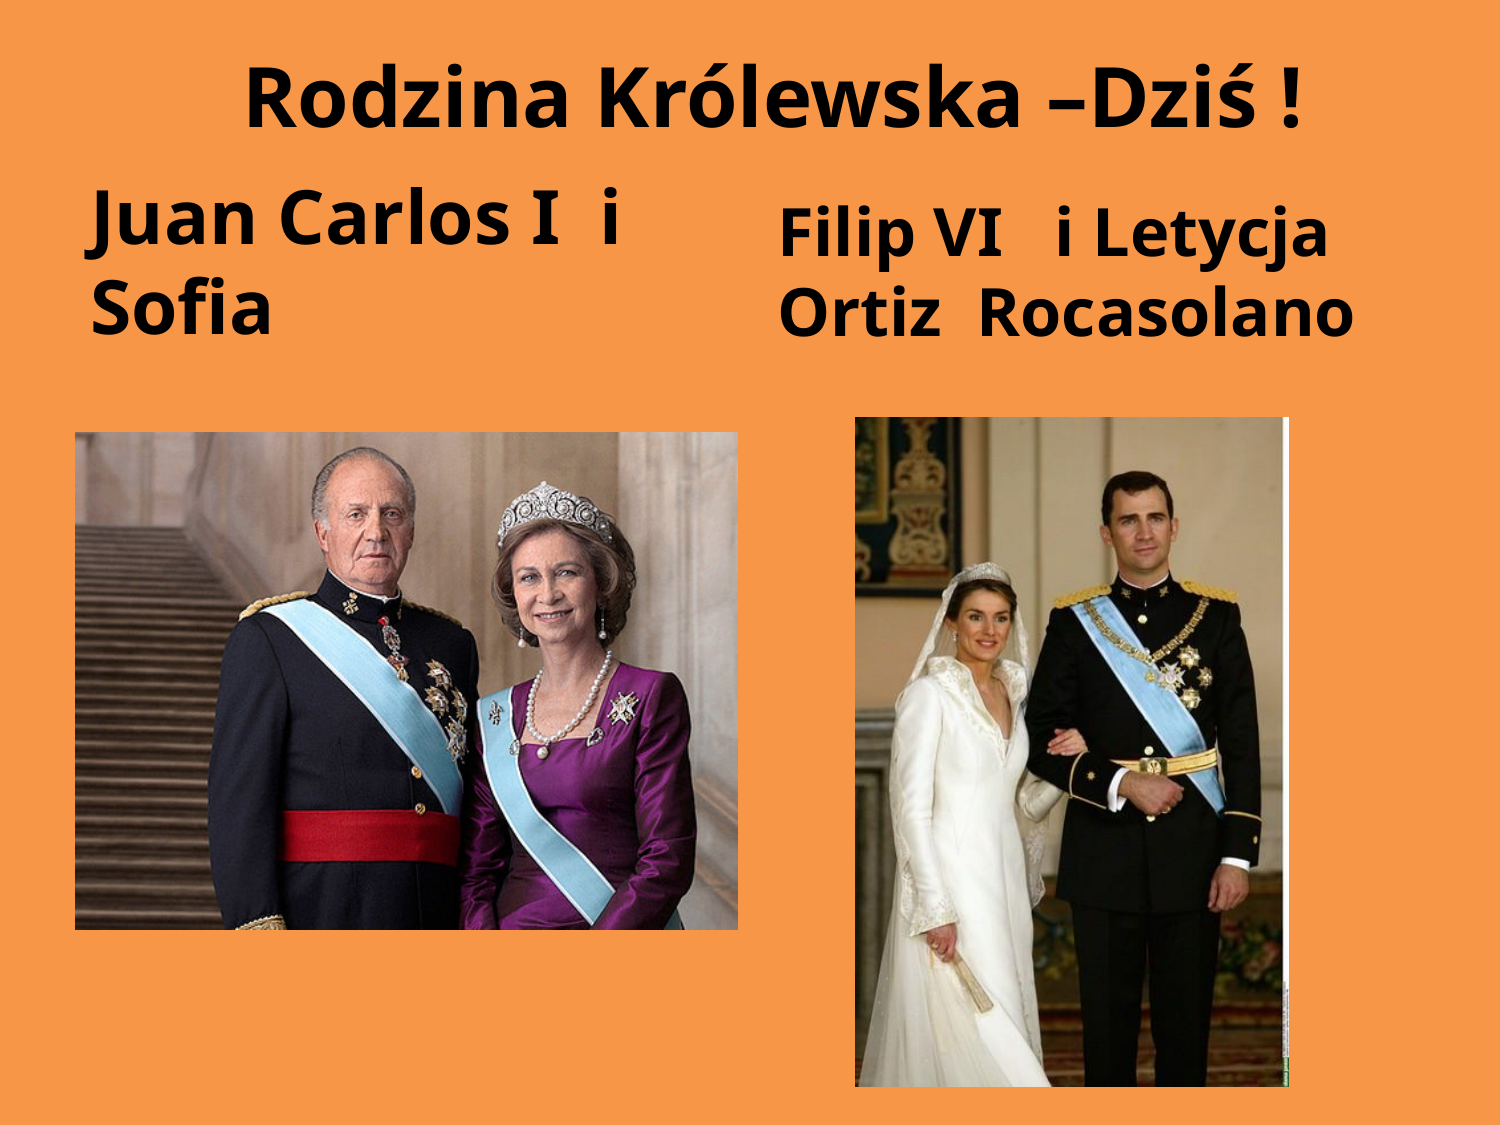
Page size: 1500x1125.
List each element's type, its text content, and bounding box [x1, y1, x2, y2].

list Juan Carlos I i Sofia [75, 251, 738, 357]
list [74, 432, 738, 930]
title Rodzina Królewska –Dziś ! [93, 23, 1454, 164]
picture [855, 417, 1290, 1088]
list Filip VI i Letycja Ortiz Rocasolano [761, 152, 1430, 357]
